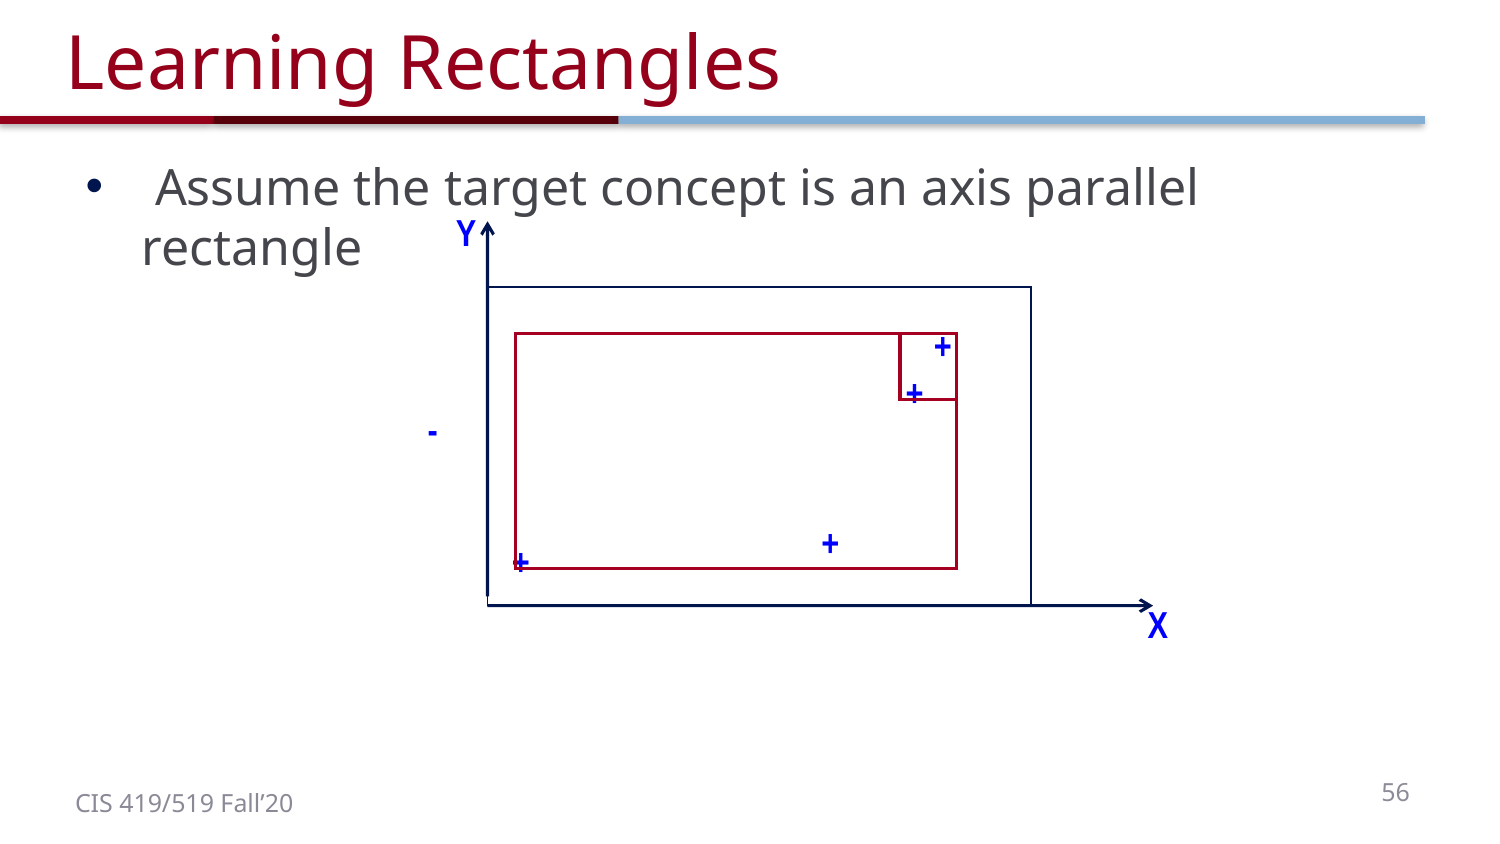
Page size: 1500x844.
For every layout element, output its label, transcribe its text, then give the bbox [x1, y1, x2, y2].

text_box - [412, 398, 453, 459]
text_box + [919, 314, 967, 375]
text_box X [1132, 593, 1184, 654]
text_box [515, 333, 957, 569]
list Assume the target concept is an axis parallel rectangle [70, 148, 1421, 754]
title Learning Rectangles [50, 2, 1401, 117]
text_box + [497, 530, 545, 590]
text_box [487, 286, 1032, 605]
slide_number 56 [1074, 770, 1425, 816]
text_box Y [441, 202, 492, 262]
